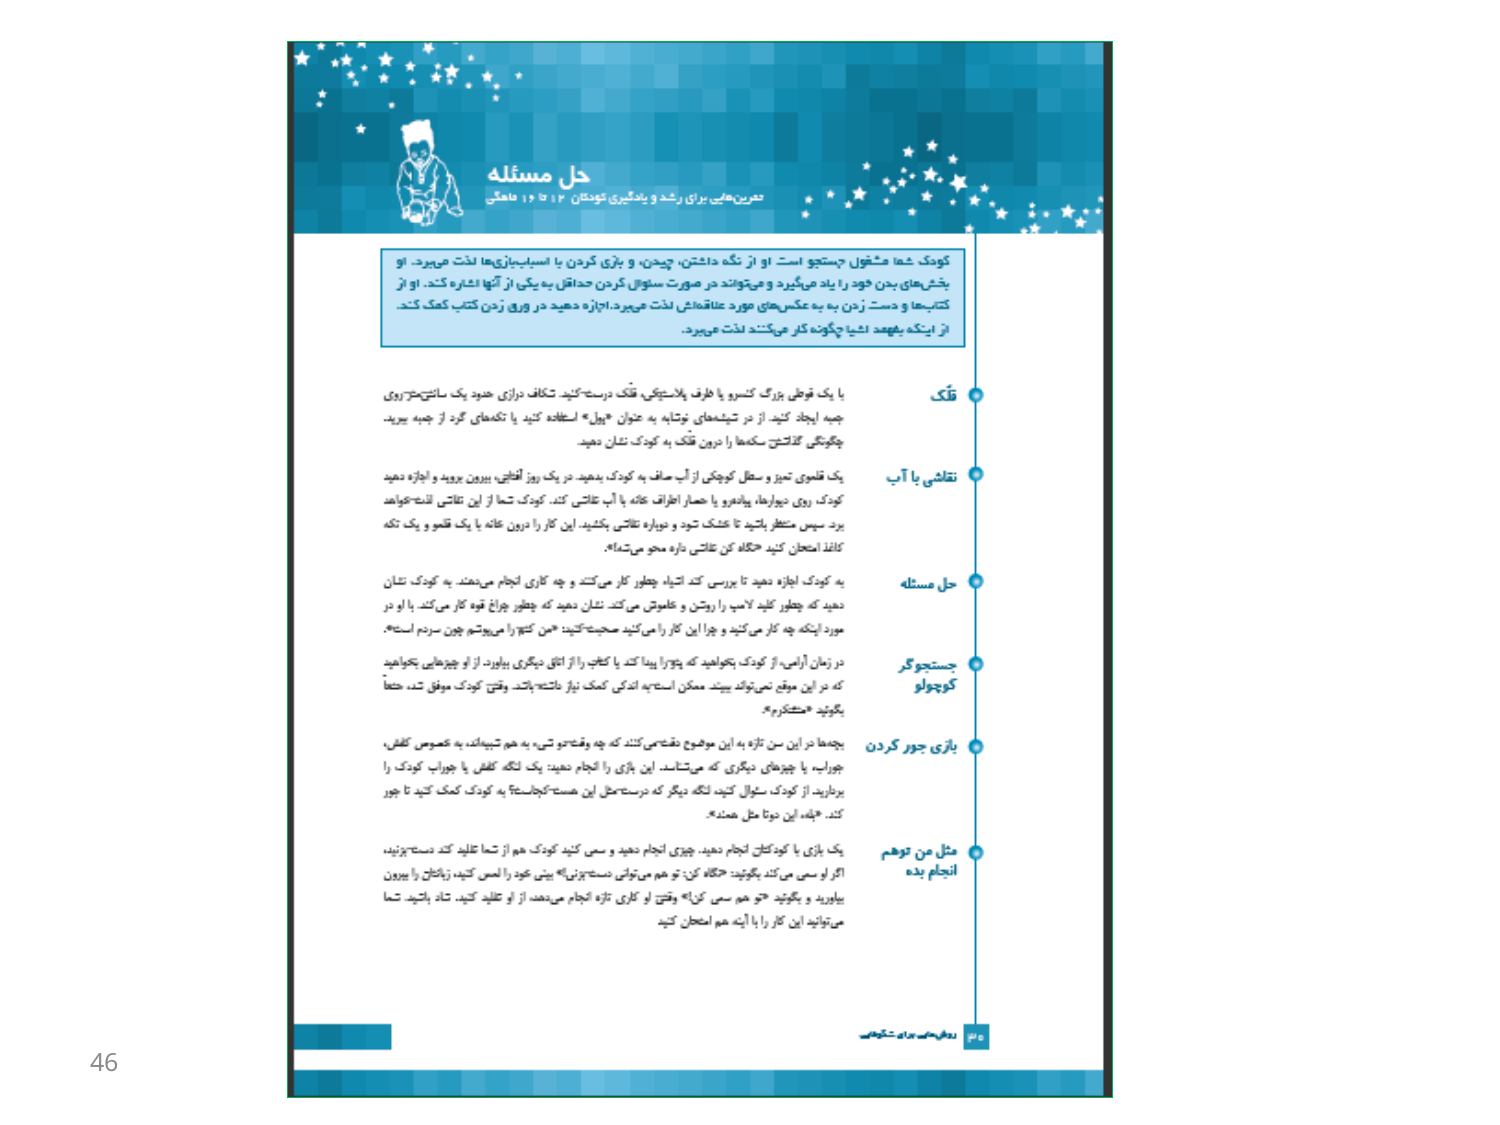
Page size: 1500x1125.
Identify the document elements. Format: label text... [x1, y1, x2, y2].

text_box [287, 41, 1113, 1099]
slide_number 46 [75, 1024, 285, 1103]
